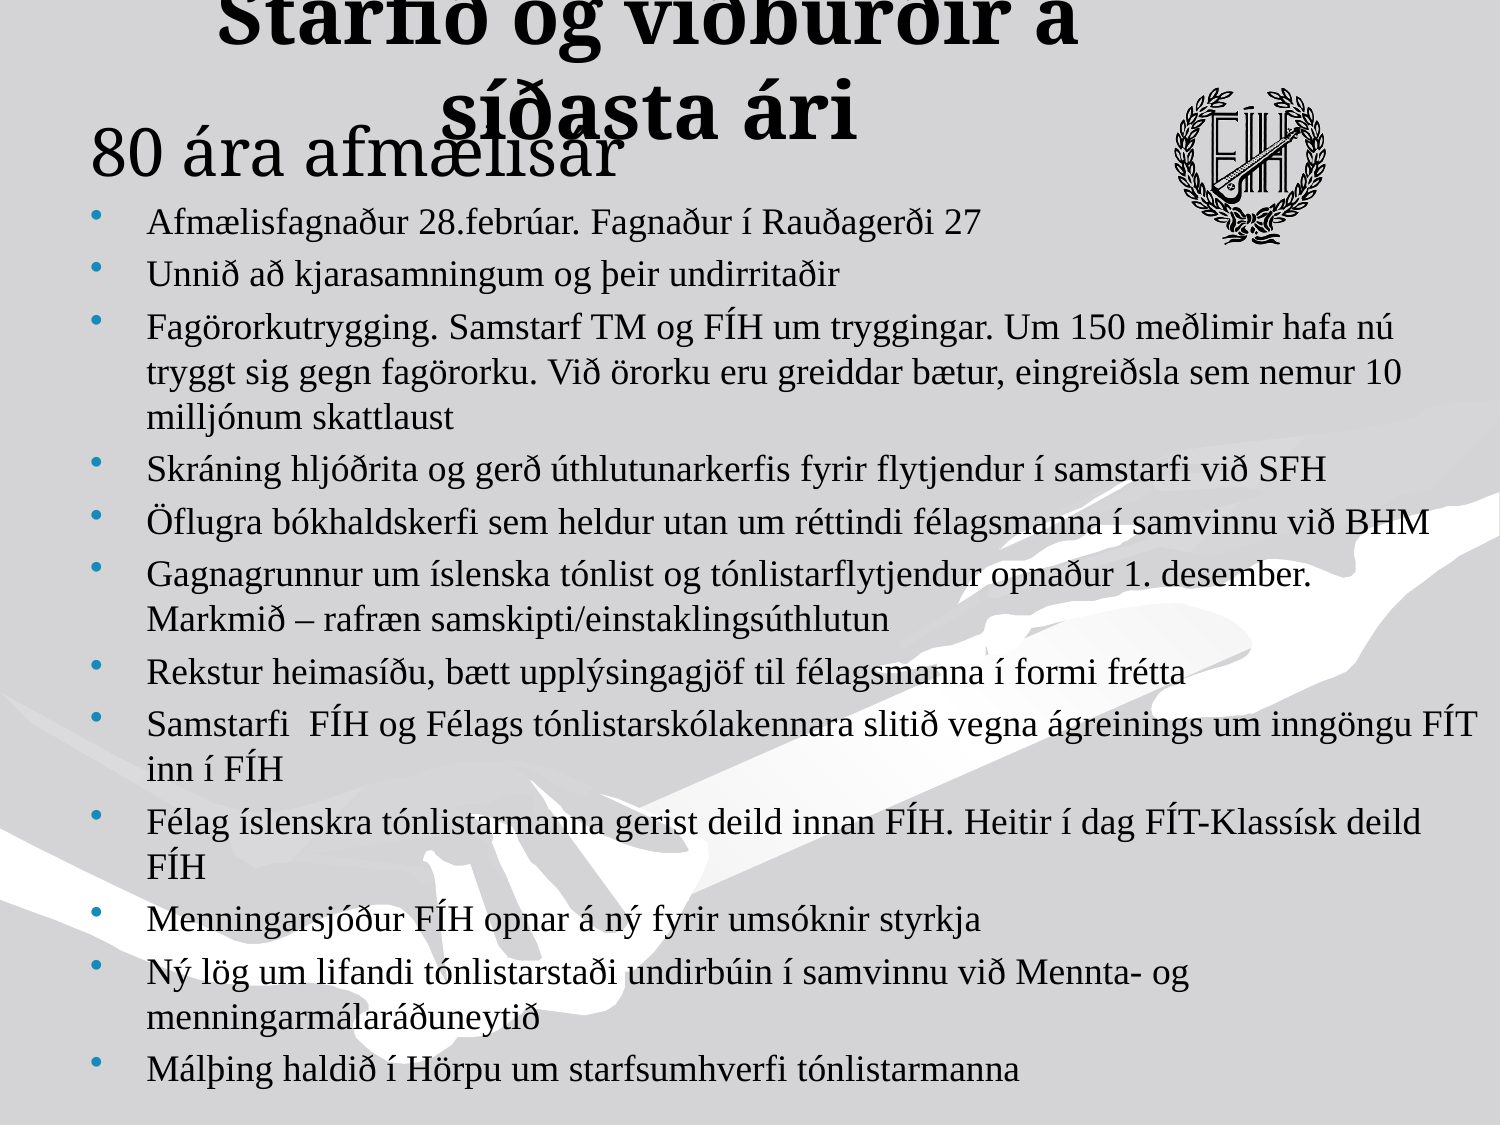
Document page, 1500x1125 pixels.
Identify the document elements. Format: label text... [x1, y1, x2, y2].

list 80 ára afmælisár Afmælisfagnaður 28.febrúar. Fagnaður í Rauðagerði 27 Unnið að kjarasamningum og þeir undirritaðir Fagörorkutrygging. Samstarf TM og FÍH um tryggingar. Um 150 meðlimir hafa nú tryggt sig gegn fagörorku. Við örorku eru greiddar bætur, eingreiðsla sem nemur 10 milljónum skattlaust Skráning hljóðrita og gerð úthlutunarkerfis fyrir flytjendur í samstarfi við SFH Öflugra bókhaldskerfi sem heldur utan um réttindi félagsmanna í samvinnu við BHM Gagnagrunnur um íslenska tónlist og tónlistarflytjendur opnaður 1. desember. Markmið – rafræn samskipti/einstaklingsúthlutun Rekstur heimasíðu, bætt upplýsingagjöf til félagsmanna í formi frétta Samstarfi FÍH og Félags tónlistarskólakennara slitið vegna ágreinings um inngöngu FÍT inn í FÍH Félag íslenskra tónlistarmanna gerist deild innan FÍH. Heitir í dag FÍT-Klassísk deild FÍH Menningarsjóður FÍH opnar á ný fyrir umsóknir styrkja Ný lög um lifandi tónlistarstaði undirbúin í samvinnu við Mennta- og menningarmálaráðuneytið Málþing haldið í Hörpu um starfsumhverfi tónlistarmanna [74, 101, 1500, 1125]
title Starfið og viðburðir á síðasta ári [76, 0, 1223, 101]
picture [1163, 77, 1335, 254]
